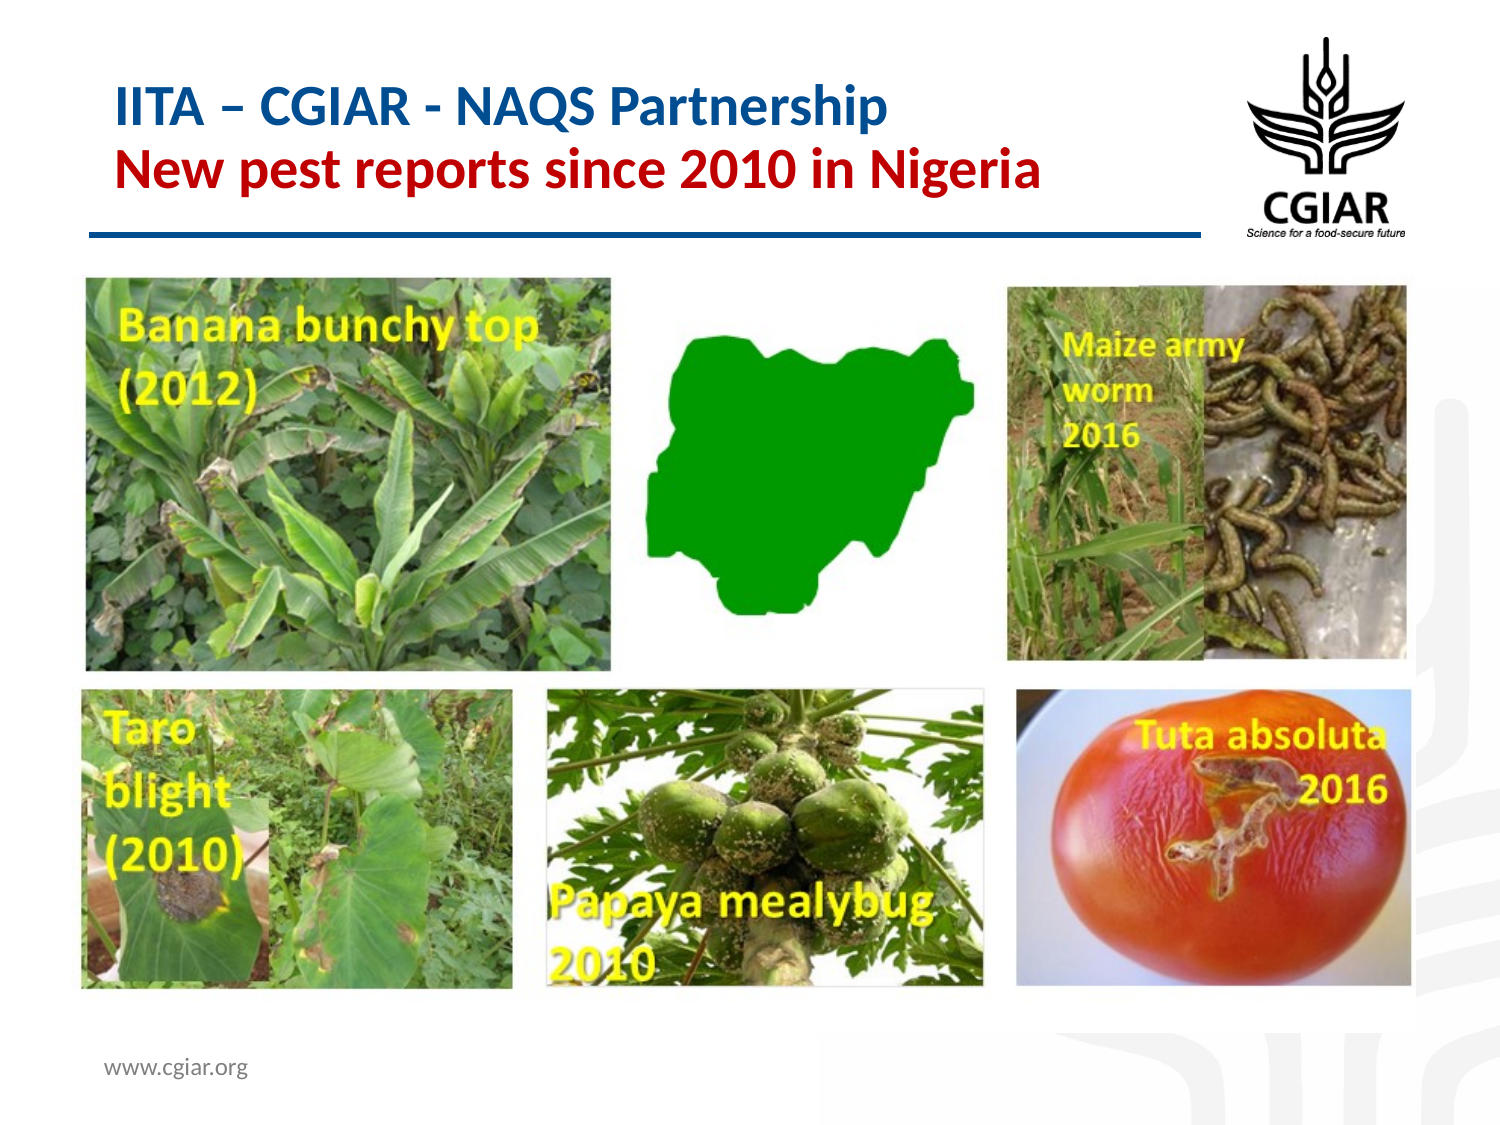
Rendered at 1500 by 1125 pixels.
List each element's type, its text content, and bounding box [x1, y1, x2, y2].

picture [1247, 37, 1405, 237]
picture [71, 275, 1500, 1125]
title IITA – CGIAR - NAQS Partnership New pest reports since 2010 in Nigeria [99, 11, 1212, 209]
